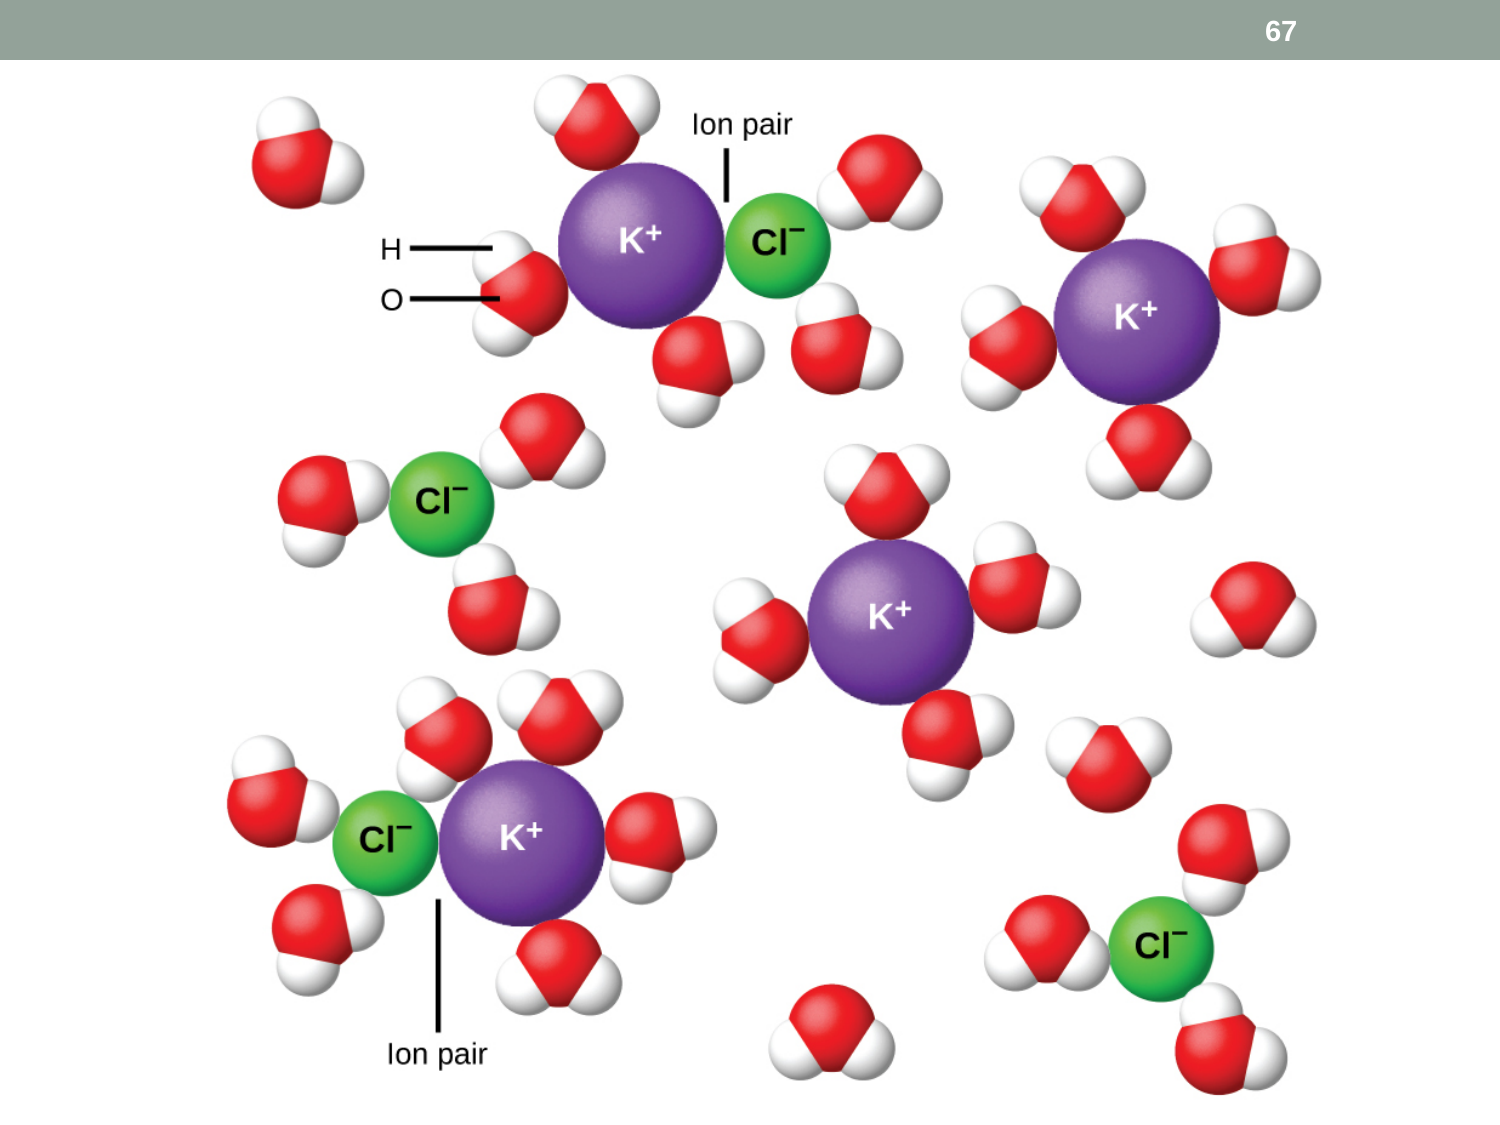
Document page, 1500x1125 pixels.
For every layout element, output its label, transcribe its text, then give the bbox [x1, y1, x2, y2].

picture [199, 61, 1344, 1107]
slide_number 66 [1250, 3, 1425, 57]
